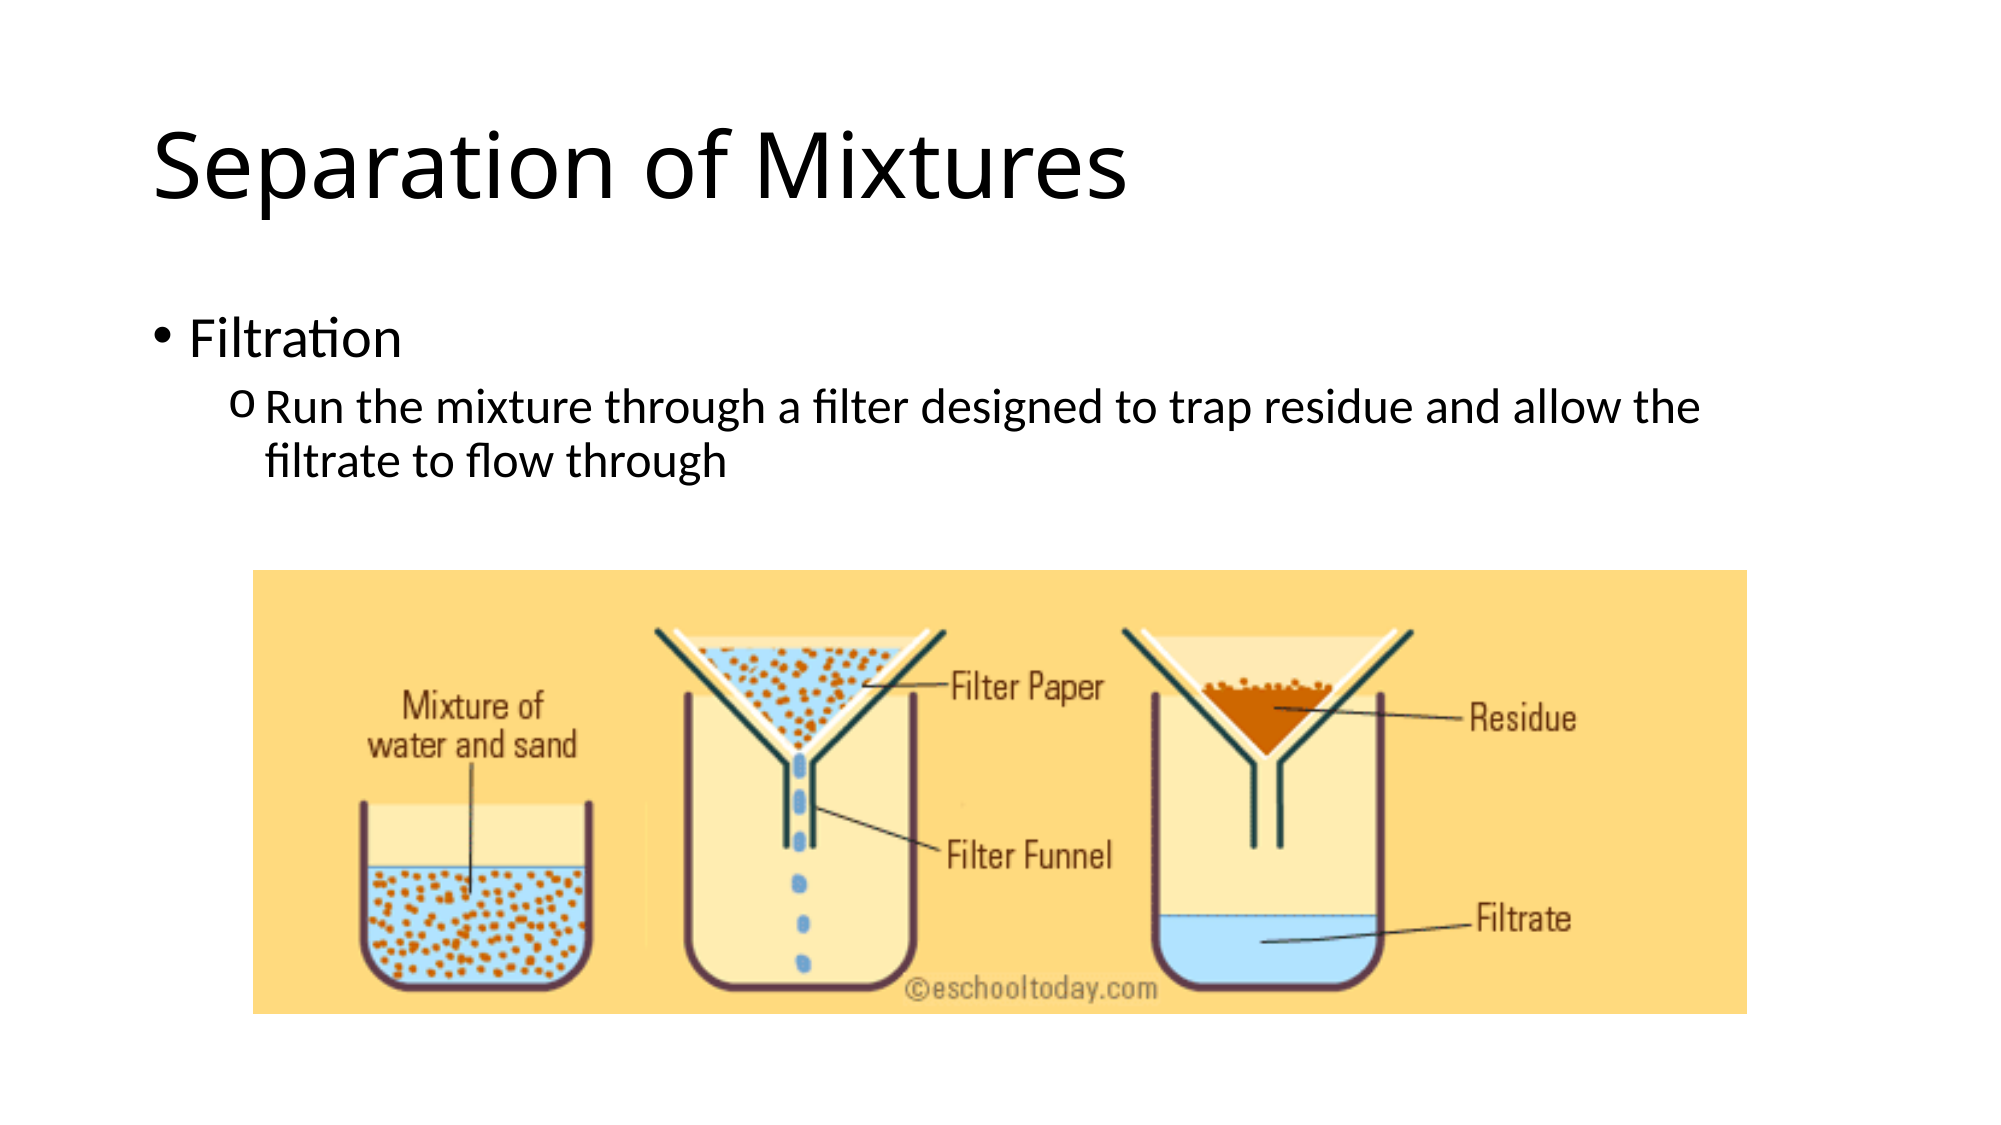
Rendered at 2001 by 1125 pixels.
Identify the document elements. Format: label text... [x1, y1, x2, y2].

title Separation of Mixtures [137, 59, 1863, 278]
list Filtration Run the mixture through a filter designed to trap residue and allow the filtrate to flow through [137, 299, 1863, 1014]
picture [253, 570, 1747, 1014]
